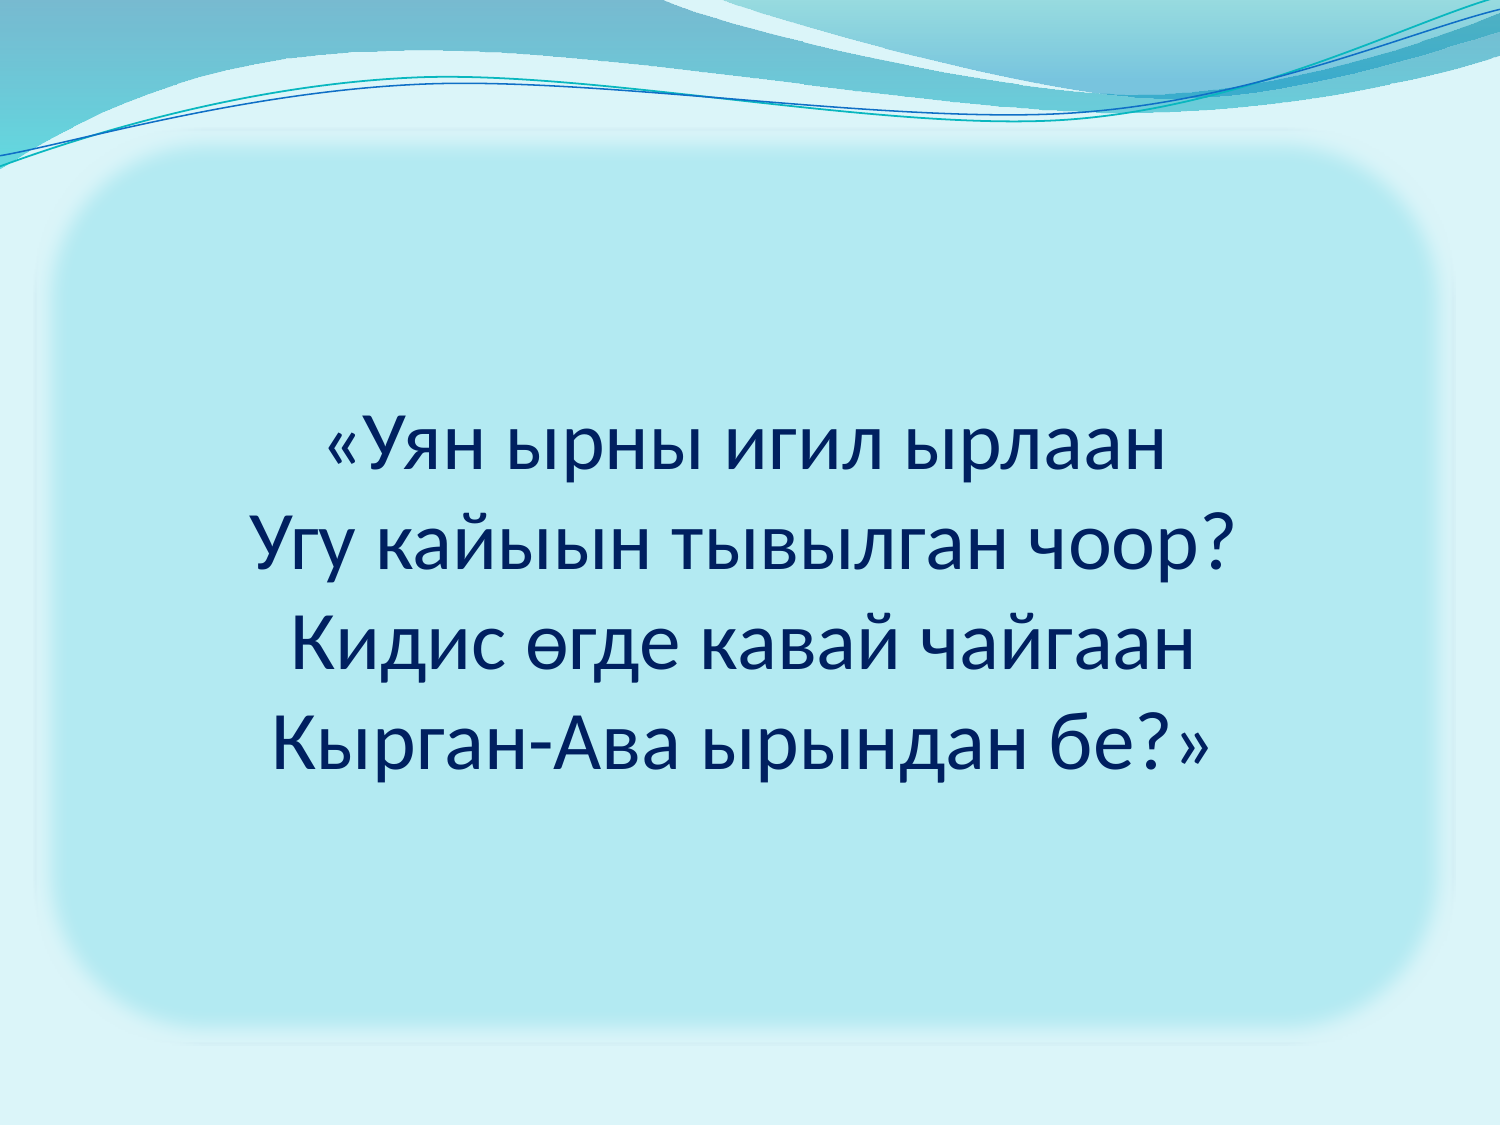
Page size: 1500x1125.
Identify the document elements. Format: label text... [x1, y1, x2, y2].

text_box «Уян ырны игил ырлаан Угу кайыын тывылган чоор? Кидис ѳгде кавай чайгаан Кырган-Ава ырындан бе?» [67, 161, 1422, 1012]
